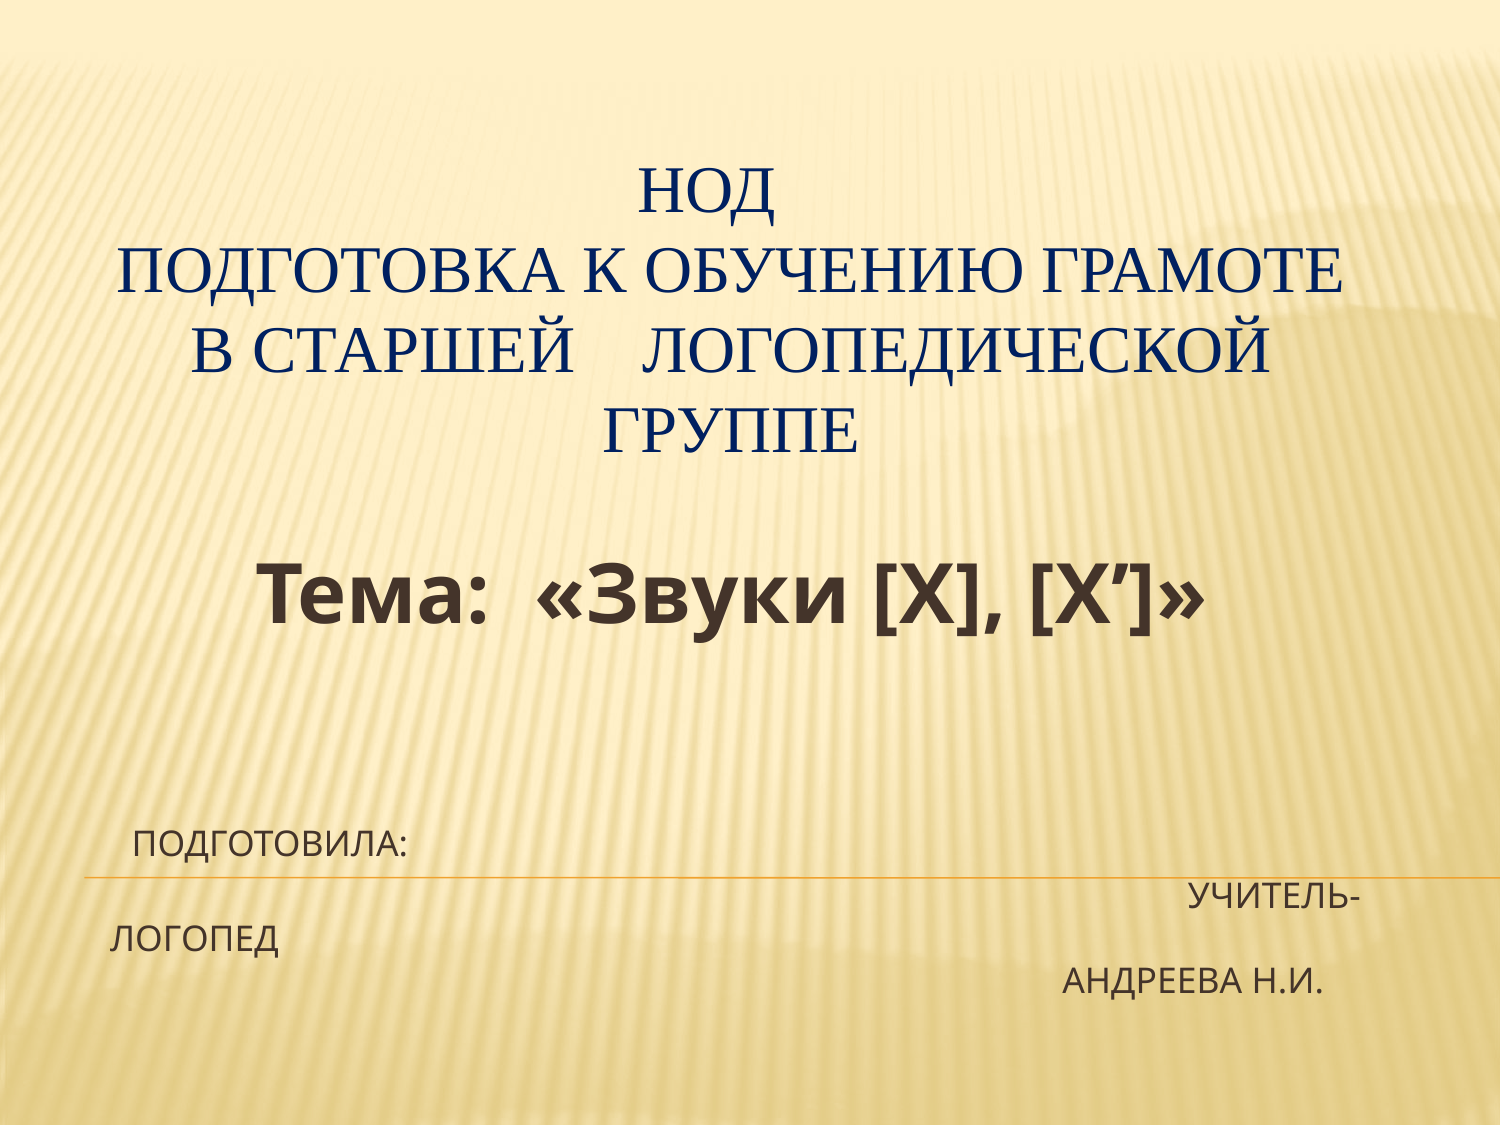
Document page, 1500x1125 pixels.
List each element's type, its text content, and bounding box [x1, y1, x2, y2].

title НОД ПОДГОТОВКА К ОБУЧЕНИЮ ГРАМОТЕ В СТАРШЕЙ ЛОГОПЕДИЧЕСКОЙ ГРУППЕ [87, 58, 1376, 480]
subtitle Тема: «Звуки [Х], [Х’]» ПОДГОТОВИЛА: УЧИТЕЛЬ- ЛОГОПЕД АНДРЕЕВА Н.И. [87, 480, 1376, 1079]
